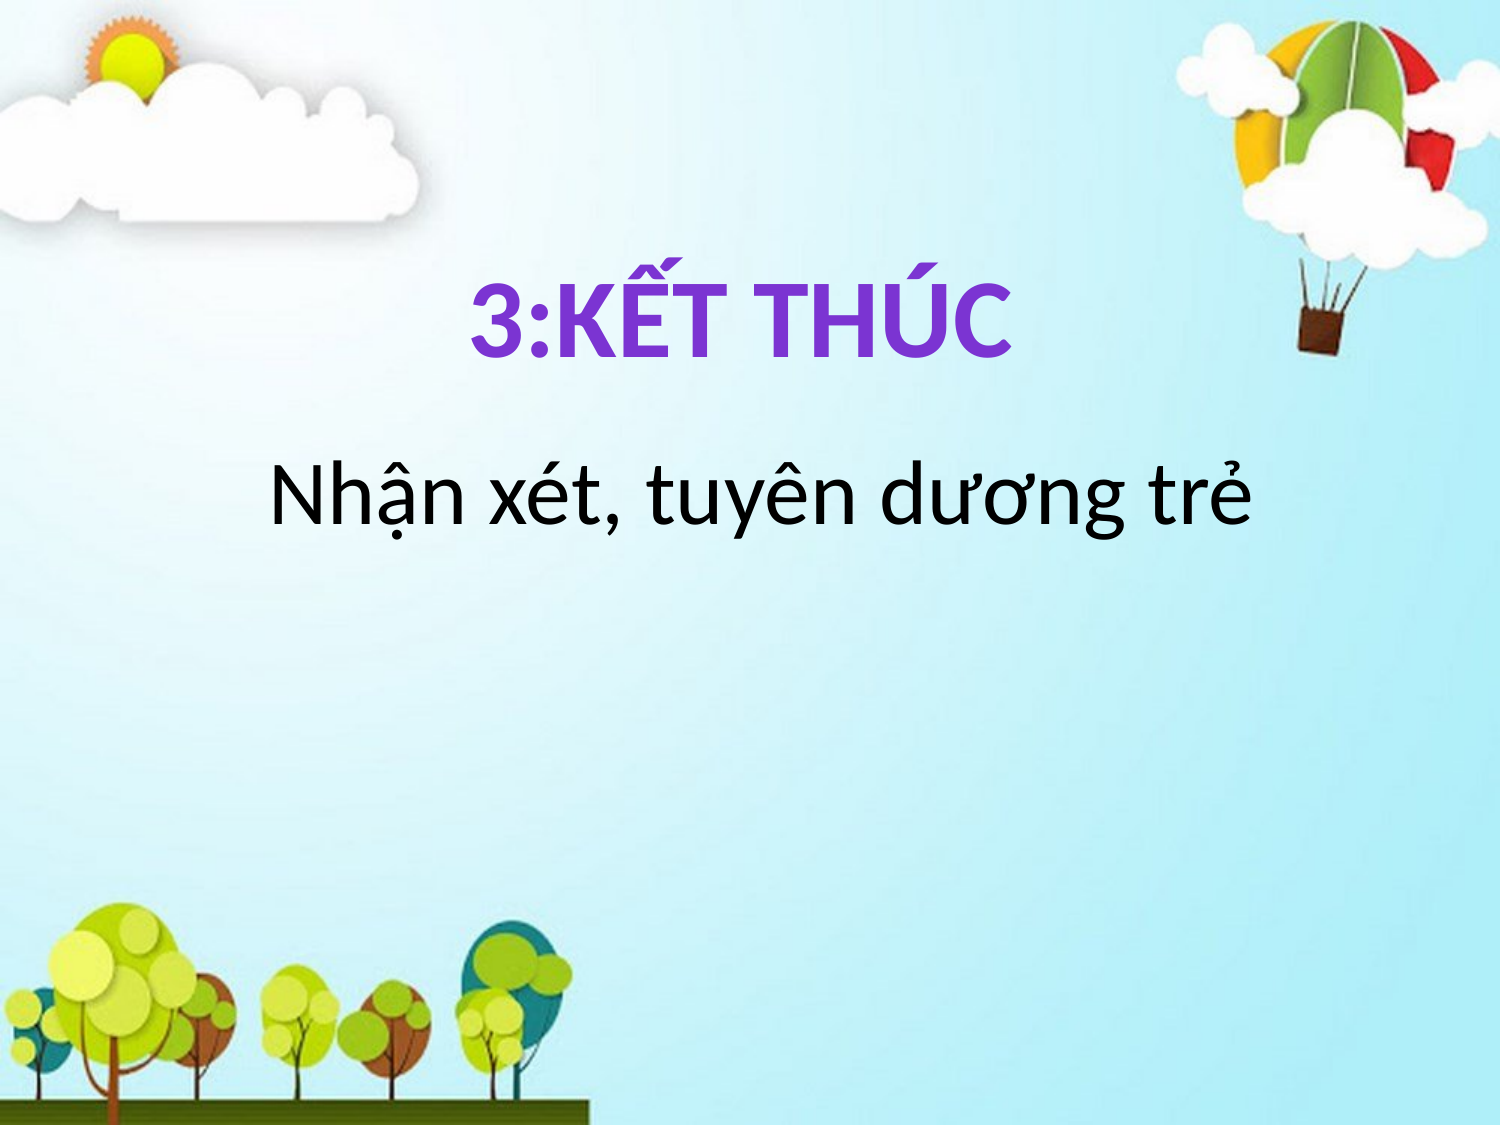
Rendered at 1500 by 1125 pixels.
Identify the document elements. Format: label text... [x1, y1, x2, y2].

list Nhận xét, tuyên dương trẻ [87, 425, 1438, 1125]
text_box 3:Kết thúc [452, 237, 1029, 388]
picture [0, 0, 1500, 1125]
